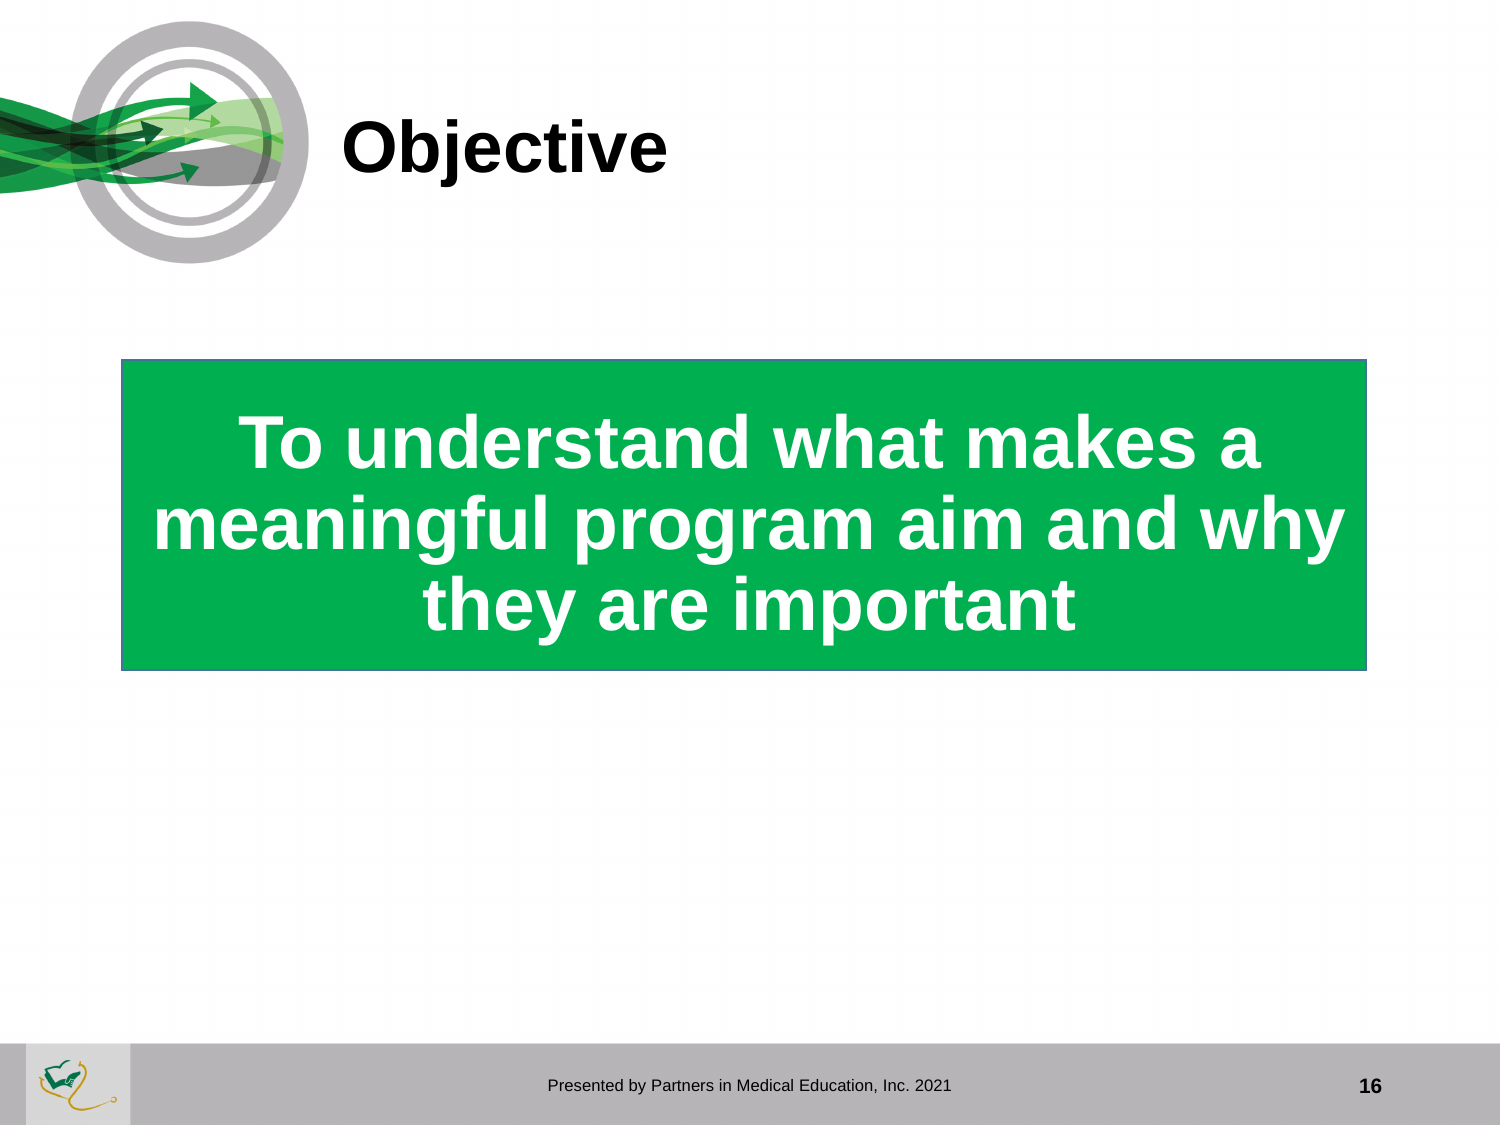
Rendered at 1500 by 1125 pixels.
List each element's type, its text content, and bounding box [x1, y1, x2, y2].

picture [0, 0, 1500, 1125]
list To understand what makes a meaningful program aim and why they are important [103, 285, 1397, 1014]
slide_number 16 [1059, 1055, 1397, 1116]
title Objective [326, 40, 1397, 258]
footer Presented by Partners in Medical Education, Inc. 2021 [496, 1055, 1004, 1116]
